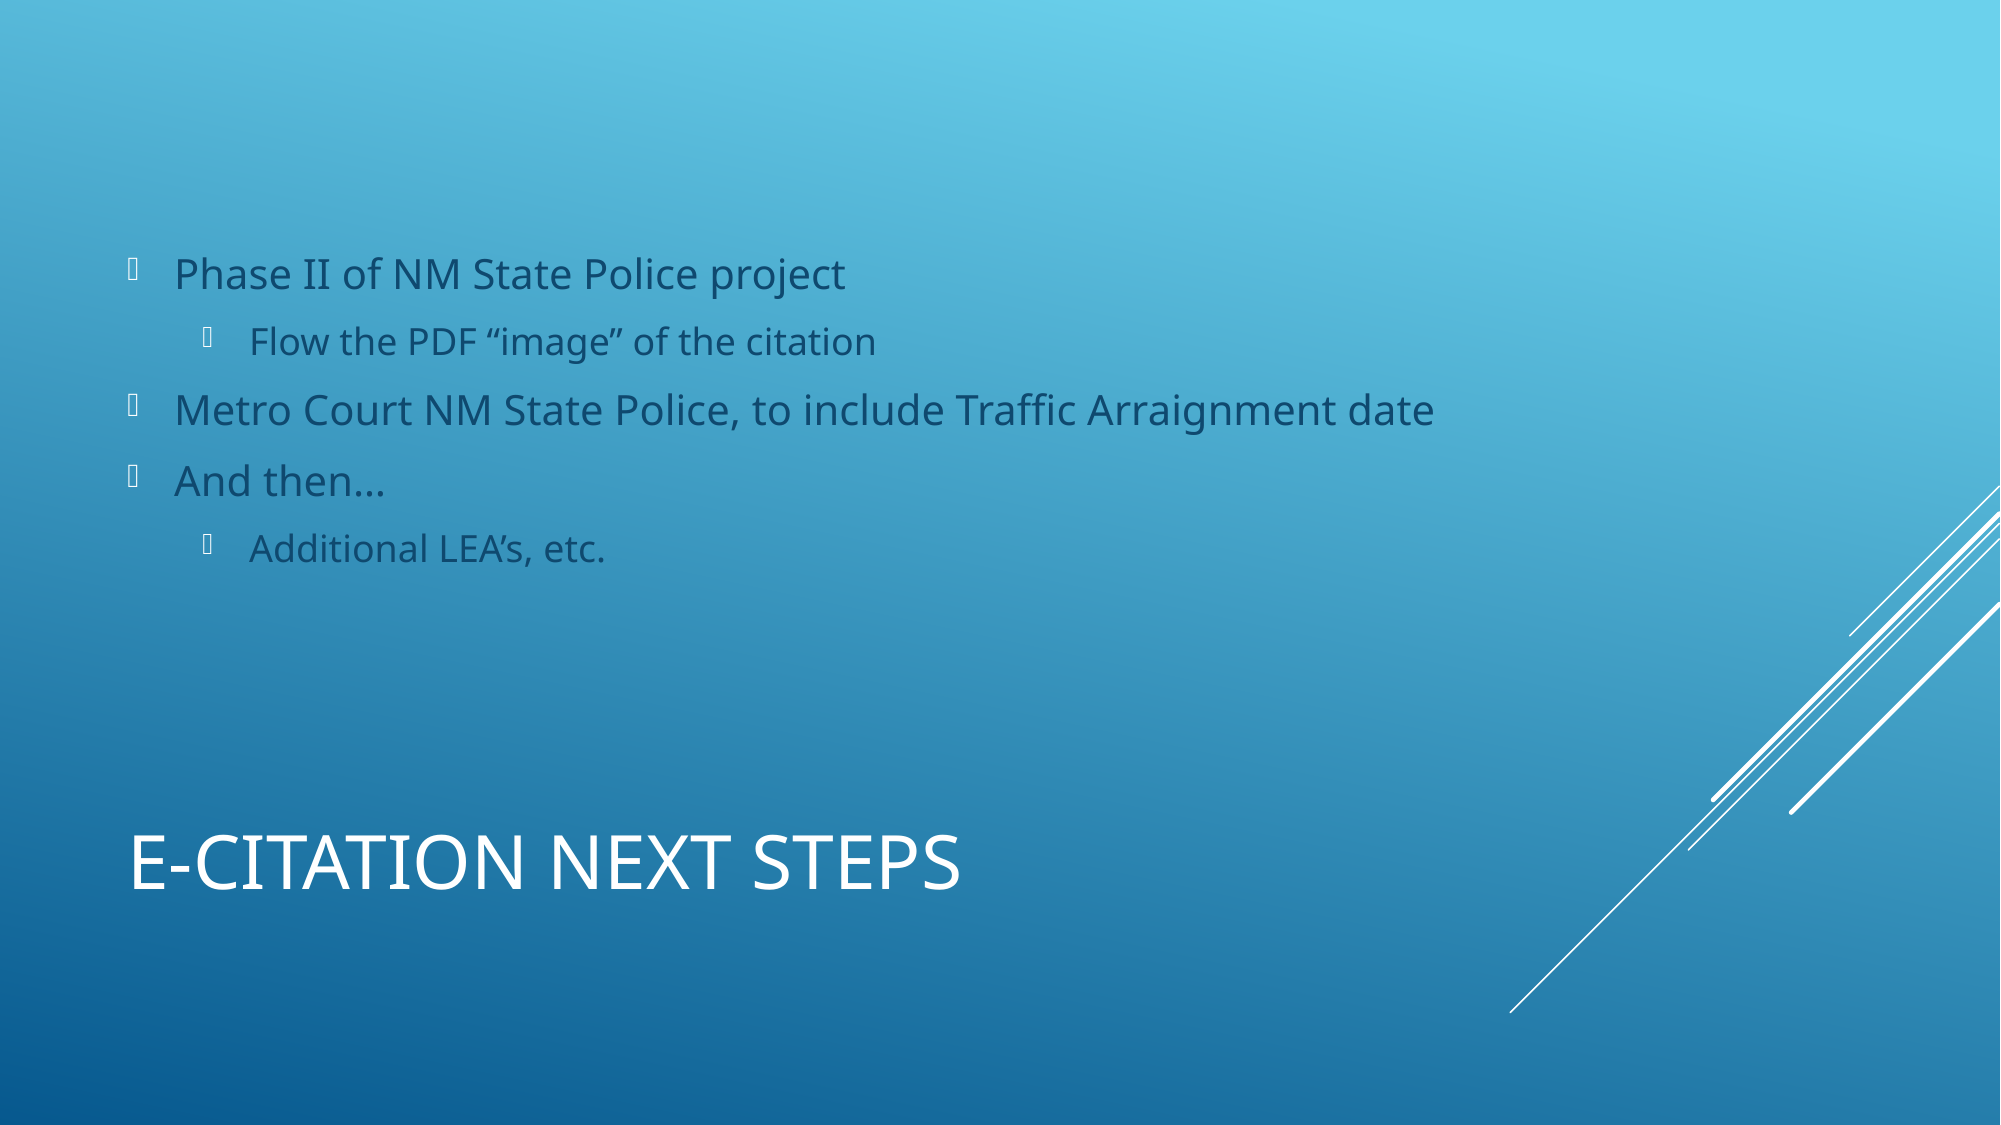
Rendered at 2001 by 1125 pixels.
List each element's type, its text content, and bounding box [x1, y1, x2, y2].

title E-citation next steps [112, 736, 1513, 984]
list Phase II of NM State Police project Flow the PDF “image” of the citation Metro Court NM State Police, to include Traffic Arraignment date And then… Additional LEA’s, etc. [112, 112, 1513, 706]
